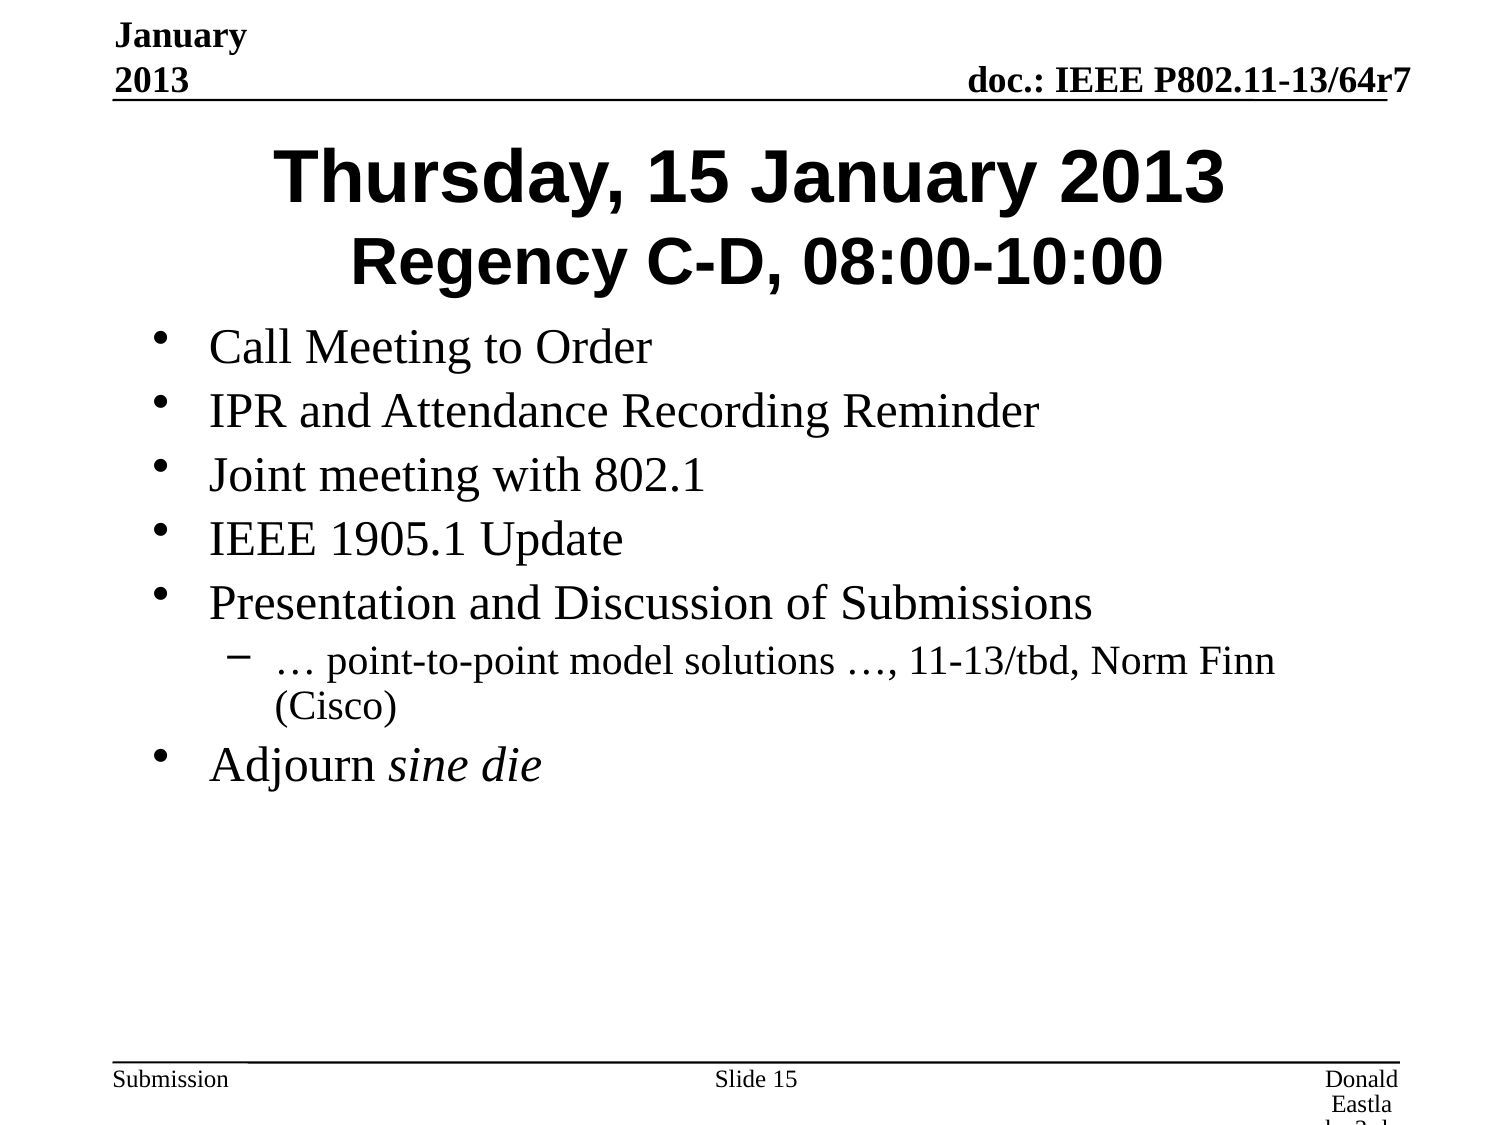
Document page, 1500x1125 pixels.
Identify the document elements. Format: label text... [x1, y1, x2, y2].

footer Donald Eastlake 3rd, Huawei Technologies [1325, 1062, 1402, 1093]
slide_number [114, 54, 290, 100]
title Thursday, 15 January 2013 Regency C-D, 08:00-10:00 [112, 112, 1388, 313]
list Call Meeting to Order IPR and Attendance Recording Reminder Joint meeting with 802.1 IEEE 1905.1 Update Presentation and Discussion of Submissions … point-to-point model solutions …, 11-13/tbd, Norm Finn (Cisco) Adjourn sine die [137, 312, 1388, 1063]
slide_number Slide 15 [712, 1063, 800, 1093]
